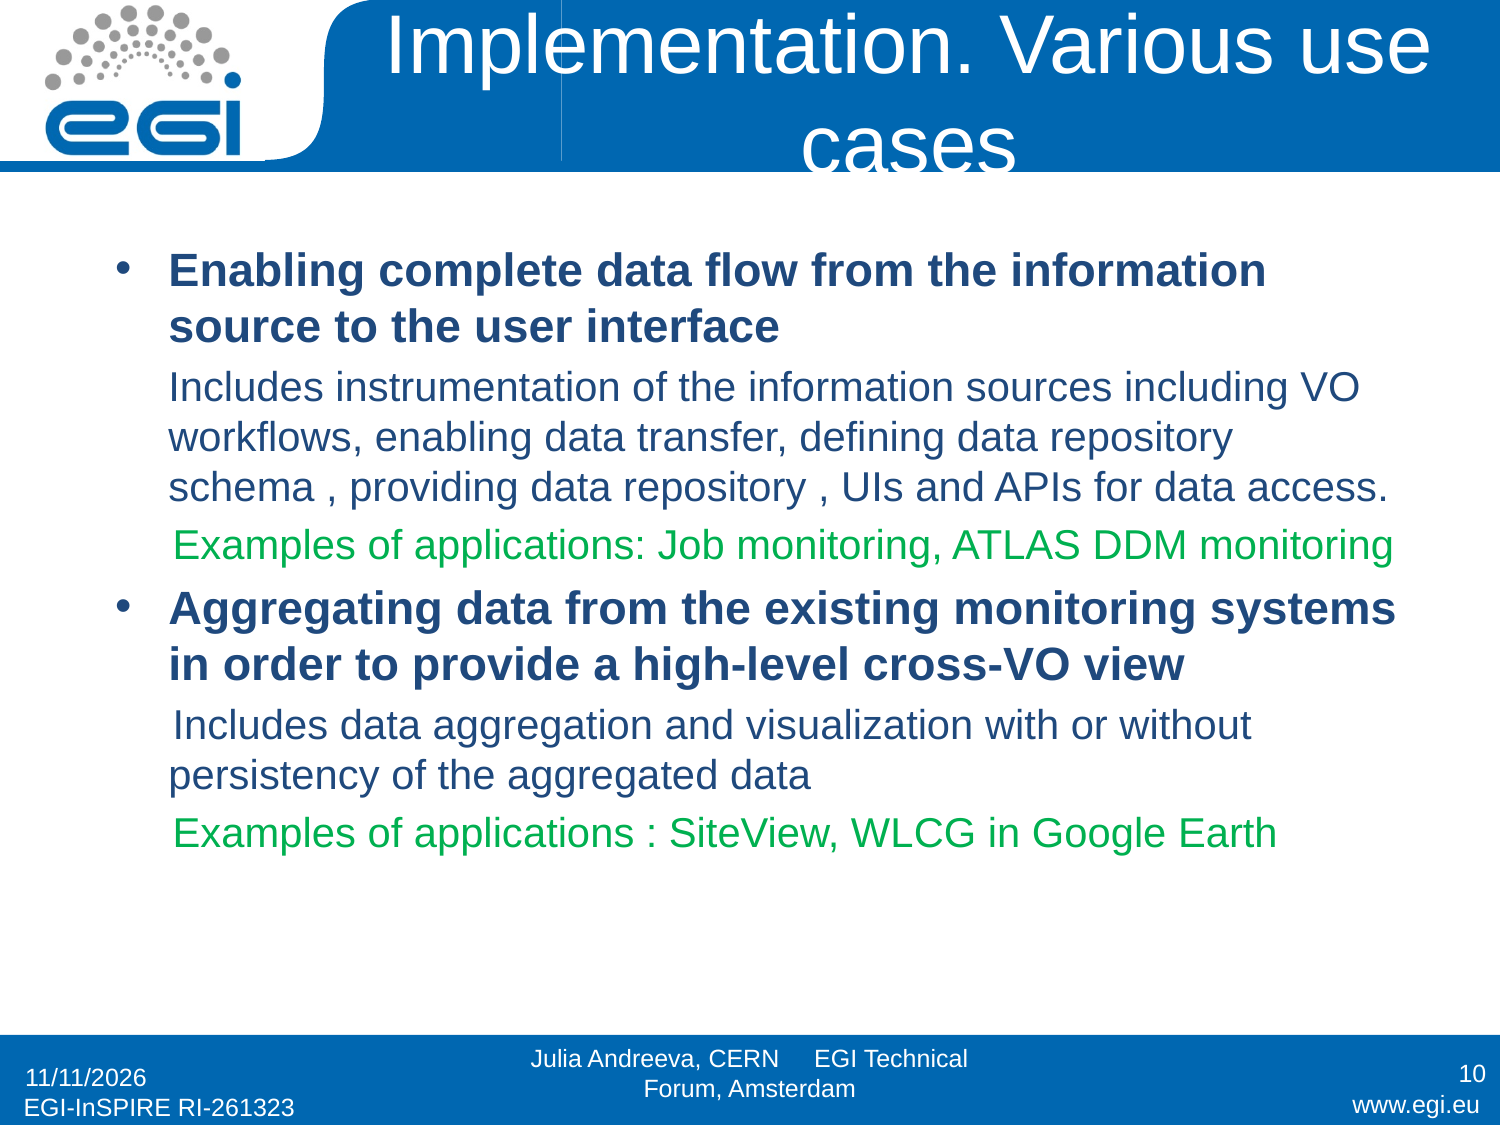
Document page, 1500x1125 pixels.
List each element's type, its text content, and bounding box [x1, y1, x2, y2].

slide_number 10 [1151, 1042, 1500, 1103]
list Enabling complete data flow from the information source to the user interface Includes instrumentation of the information sources including VO workflows, enabling data transfer, defining data repository schema , providing data repository , UIs and APIs for data access. Examples of applications: Job monitoring, ATLAS DDM monitoring Aggregating data from the existing monitoring systems in order to provide a high-level cross-VO view Includes data aggregation and visualization with or without persistency of the aggregated data Examples of applications : SiteView, WLCG in Google Earth [100, 231, 1426, 975]
picture [0, 0, 265, 161]
title Implementation. Various use cases [348, 18, 1471, 162]
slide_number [10, 1046, 361, 1106]
footer Julia Andreeva, CERN EGI Technical Forum, Amsterdam [512, 1042, 988, 1103]
